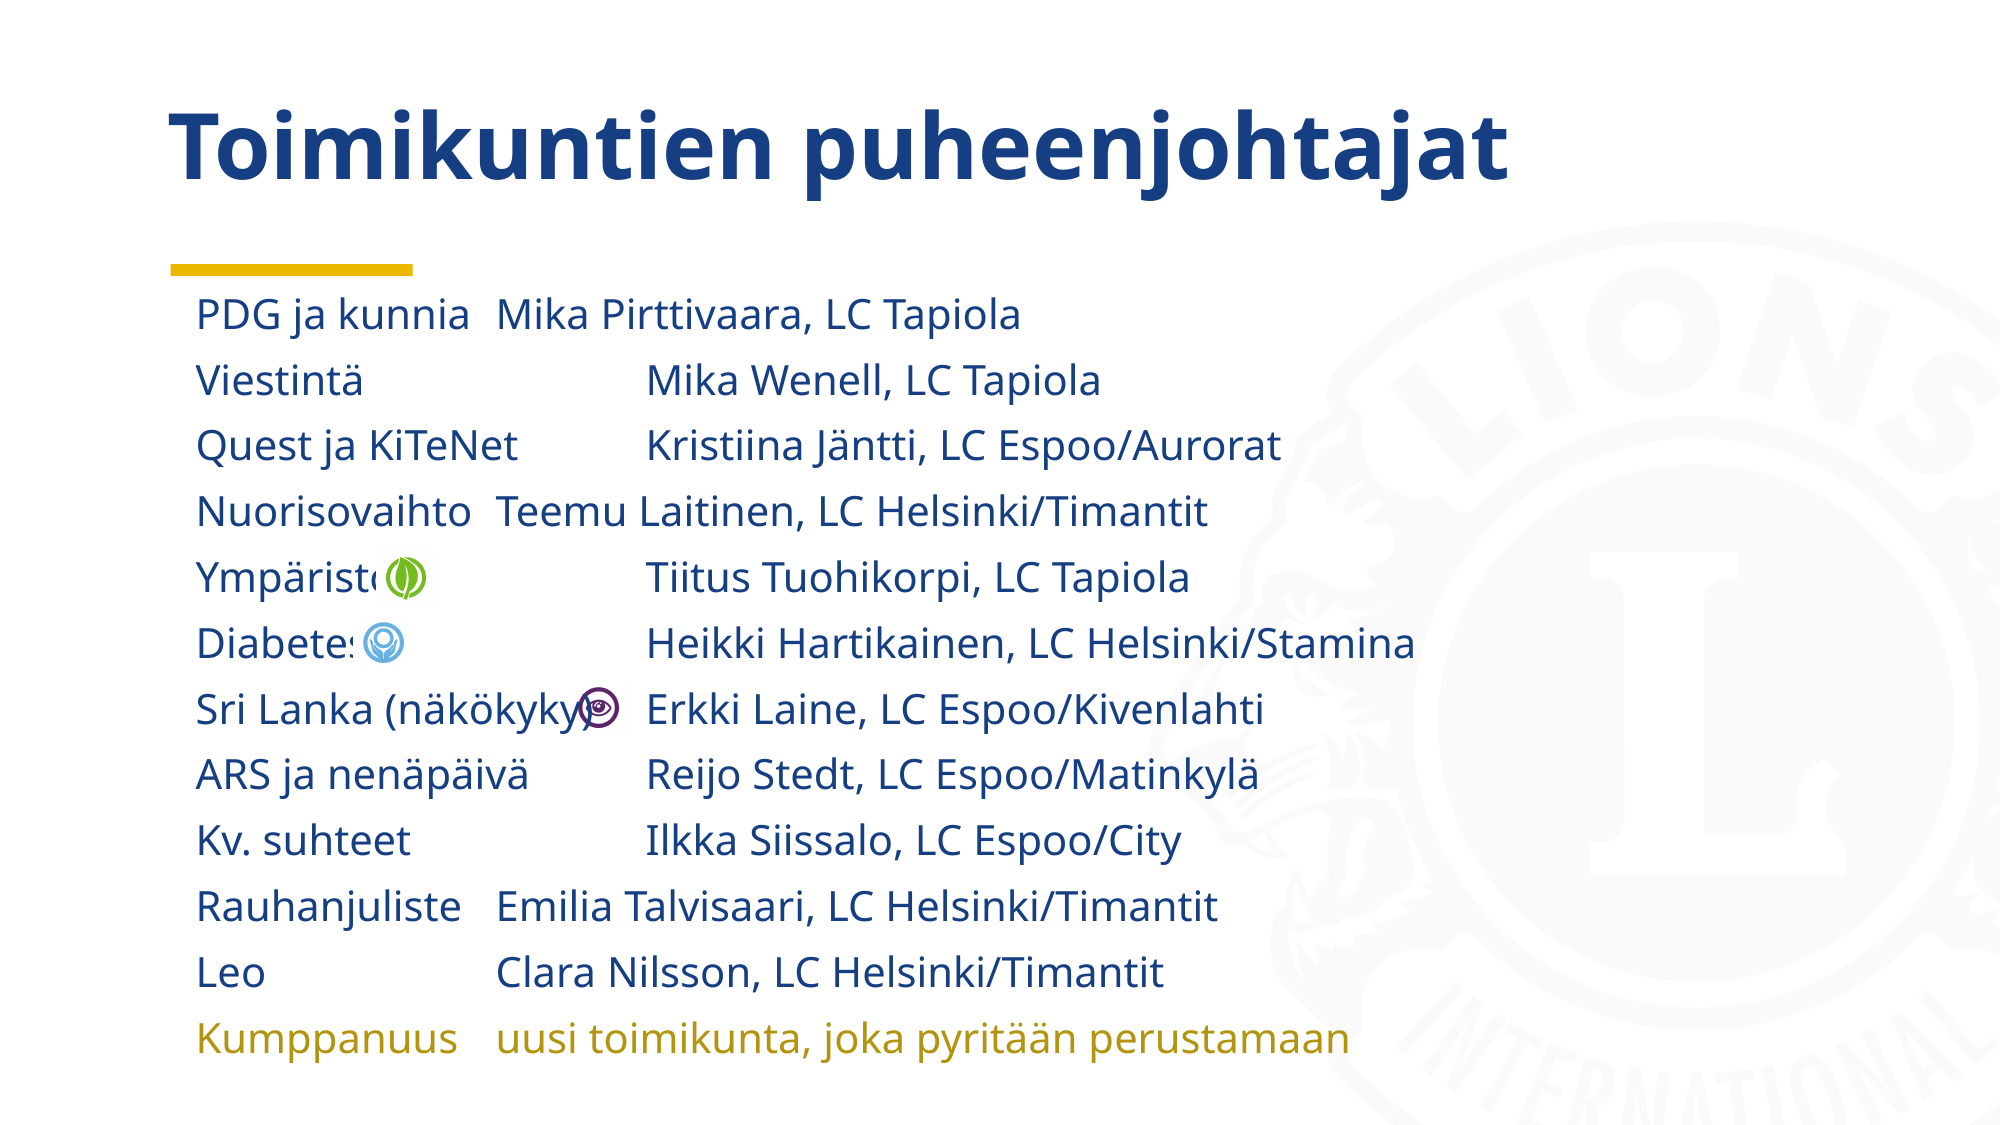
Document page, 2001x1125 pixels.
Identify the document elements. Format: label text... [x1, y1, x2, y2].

list PDG ja kunnia Mika Pirttivaara, LC Tapiola Viestintä Mika Wenell, LC Tapiola Quest ja KiTeNet Kristiina Jäntti, LC Espoo/Aurorat Nuorisovaihto Teemu Laitinen, LC Helsinki/Timantit Ympäristö Tiitus Tuohikorpi, LC Tapiola Diabetes Heikki Hartikainen, LC Helsinki/Stamina Sri Lanka (näkökyky) Erkki Laine, LC Espoo/Kivenlahti ARS ja nenäpäivä Reijo Stedt, LC Espoo/Matinkylä Kv. suhteet Ilkka Siissalo, LC Espoo/City Rauhanjuliste Emilia Talvisaari, LC Helsinki/Timantit Leo Clara Nilsson, LC Helsinki/Timantit Kumppanuus uusi toimikunta, joka pyritään perustamaan [180, 285, 1820, 1018]
picture [375, 547, 436, 608]
picture [568, 677, 629, 738]
picture [353, 612, 414, 673]
title Toimikuntien puheenjohtajat [152, 59, 1878, 241]
